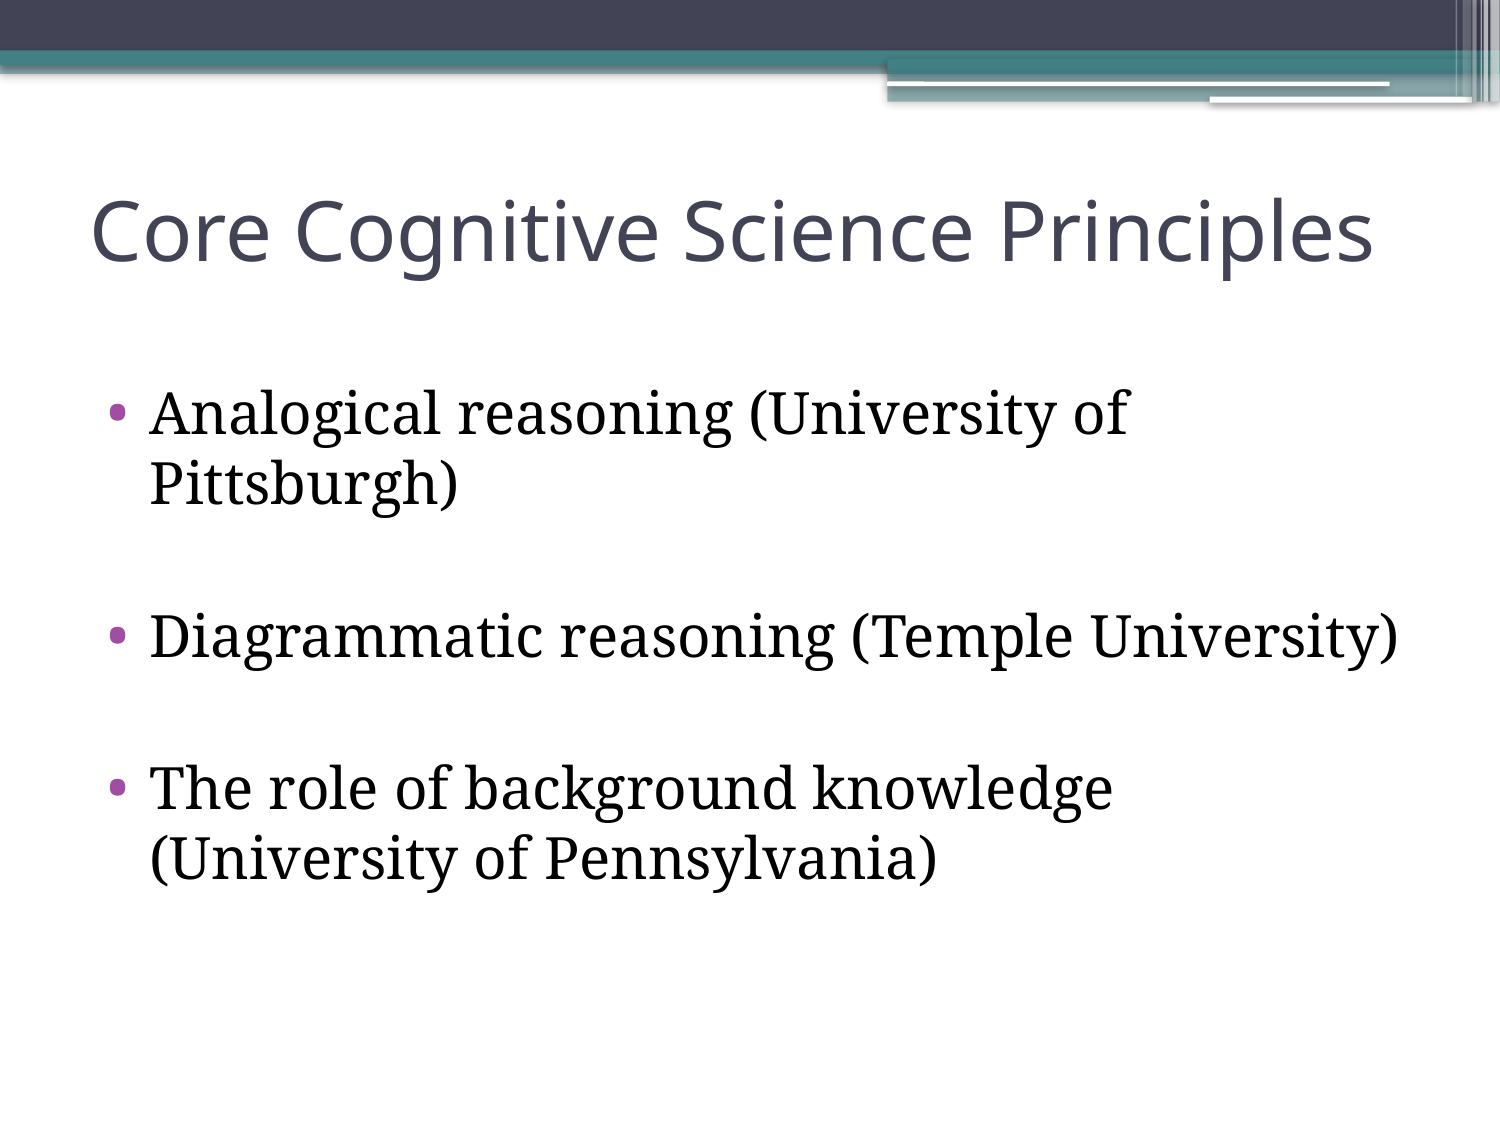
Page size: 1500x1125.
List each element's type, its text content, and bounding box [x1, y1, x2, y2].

list Analogical reasoning (University of Pittsburgh) Diagrammatic reasoning (Temple University) The role of background knowledge (University of Pennsylvania) [75, 368, 1425, 1079]
title Core Cognitive Science Principles [75, 140, 1425, 316]
